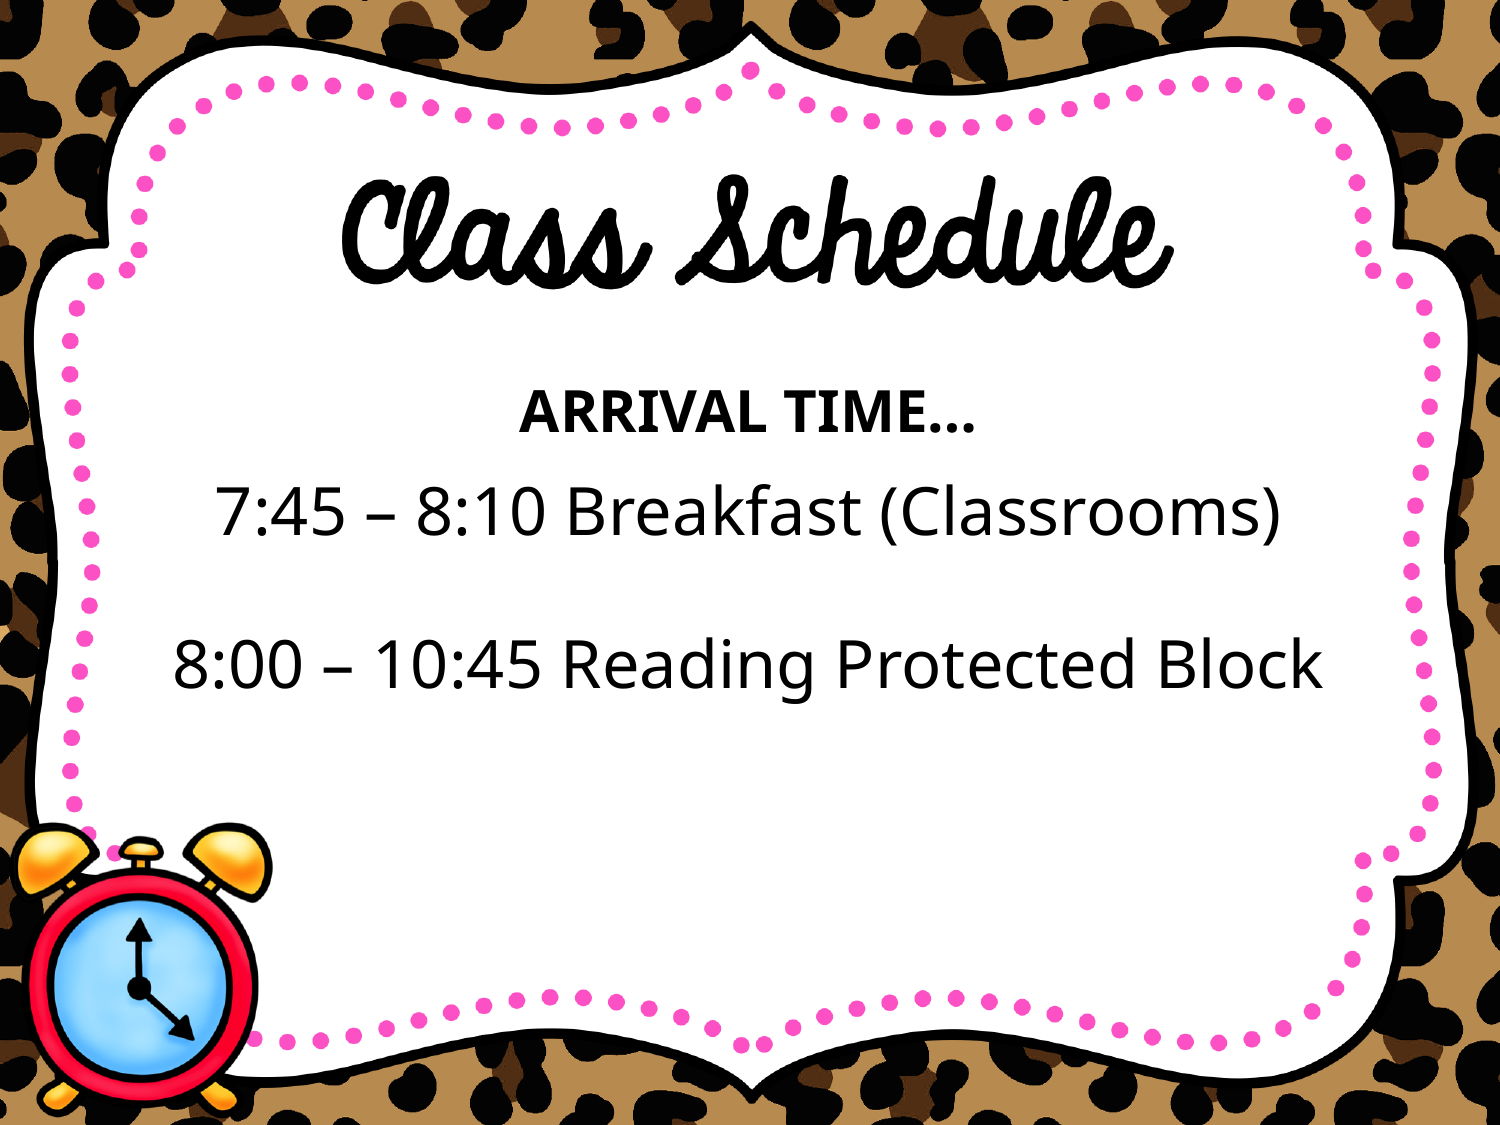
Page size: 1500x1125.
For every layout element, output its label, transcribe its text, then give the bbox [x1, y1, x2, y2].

picture [0, 0, 1500, 1125]
text_box ARRIVAL TIME… 7:45 – 8:10 Breakfast (Classrooms) 8:00 – 10:45 Reading Protected Block [61, 380, 1437, 778]
